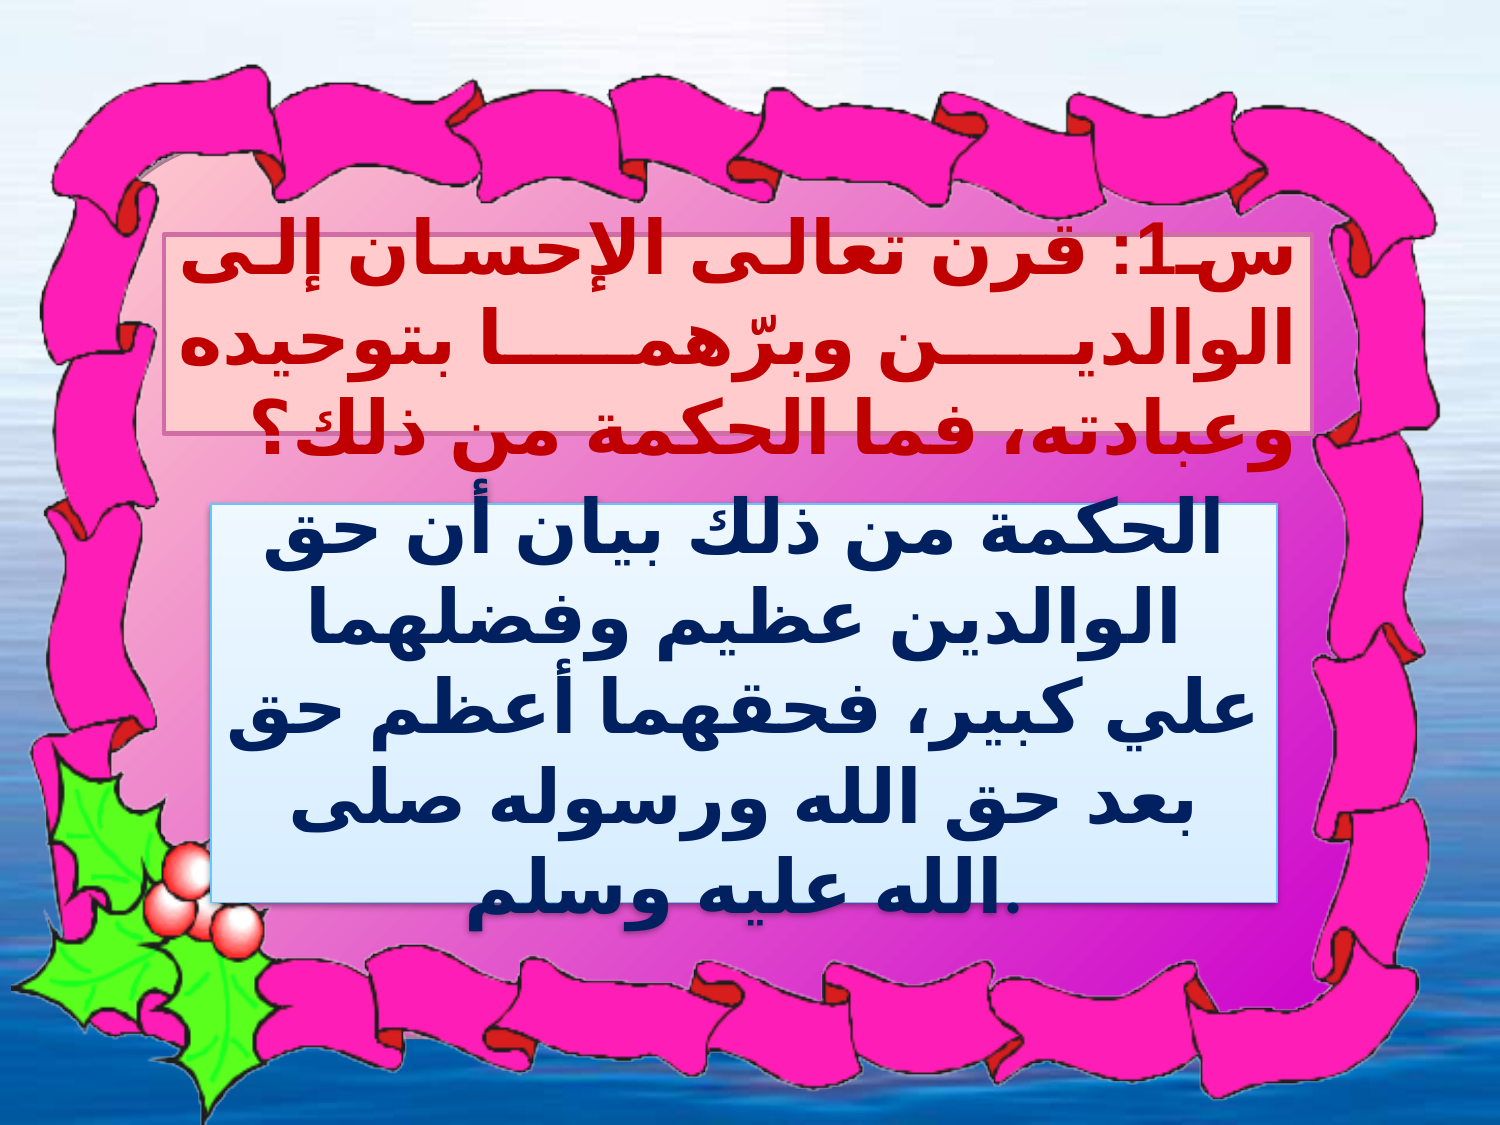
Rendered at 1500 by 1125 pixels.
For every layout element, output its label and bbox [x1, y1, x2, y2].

picture [0, 0, 1500, 1125]
text_box [11, 58, 1447, 1125]
